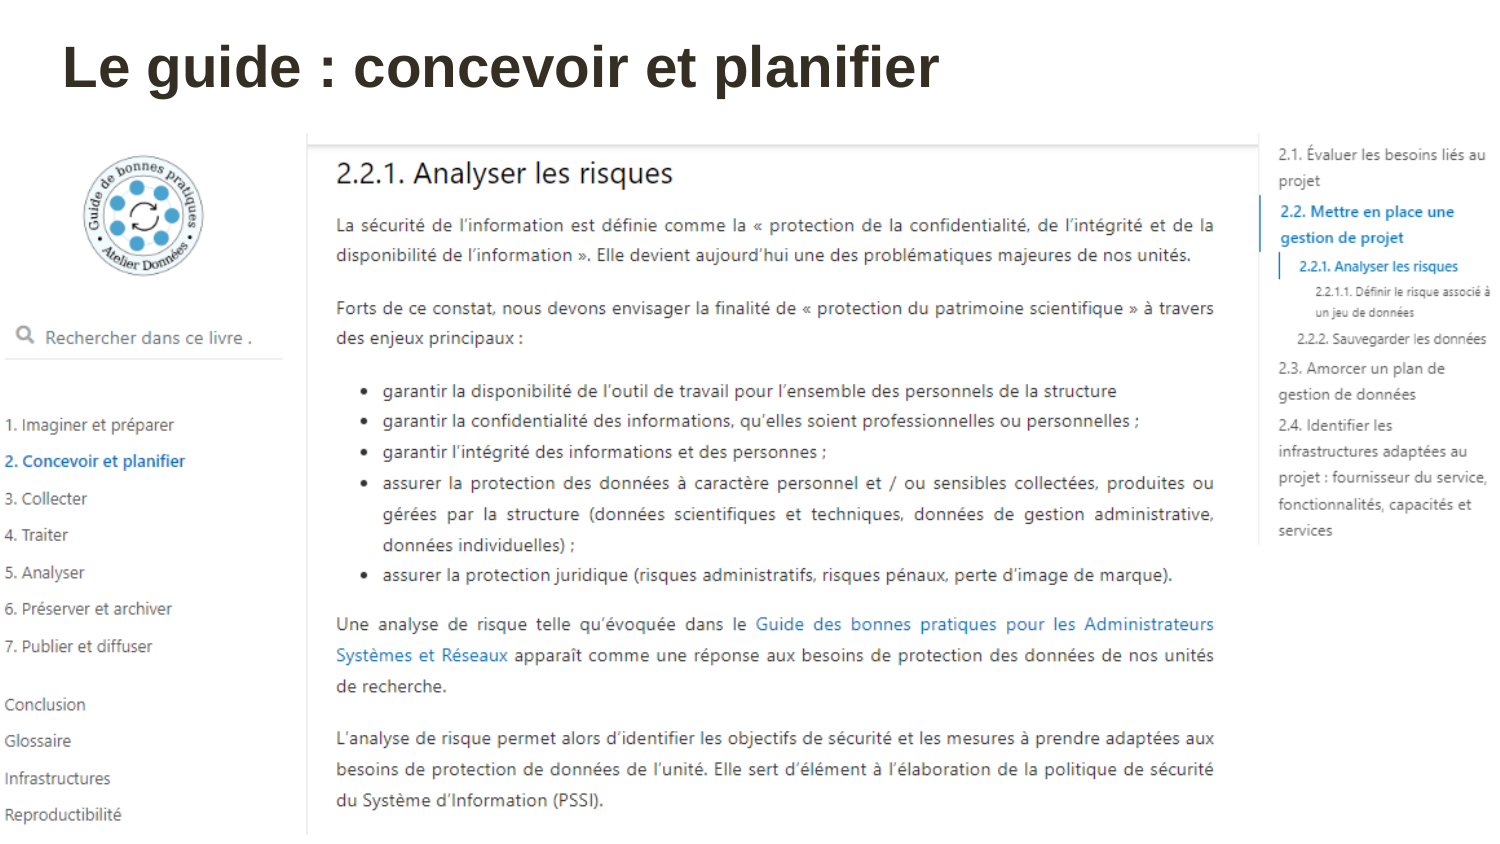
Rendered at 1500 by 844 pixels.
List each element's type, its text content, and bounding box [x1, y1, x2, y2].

picture [0, 133, 1500, 835]
title Le guide : concevoir et planifier [62, 4, 1111, 132]
